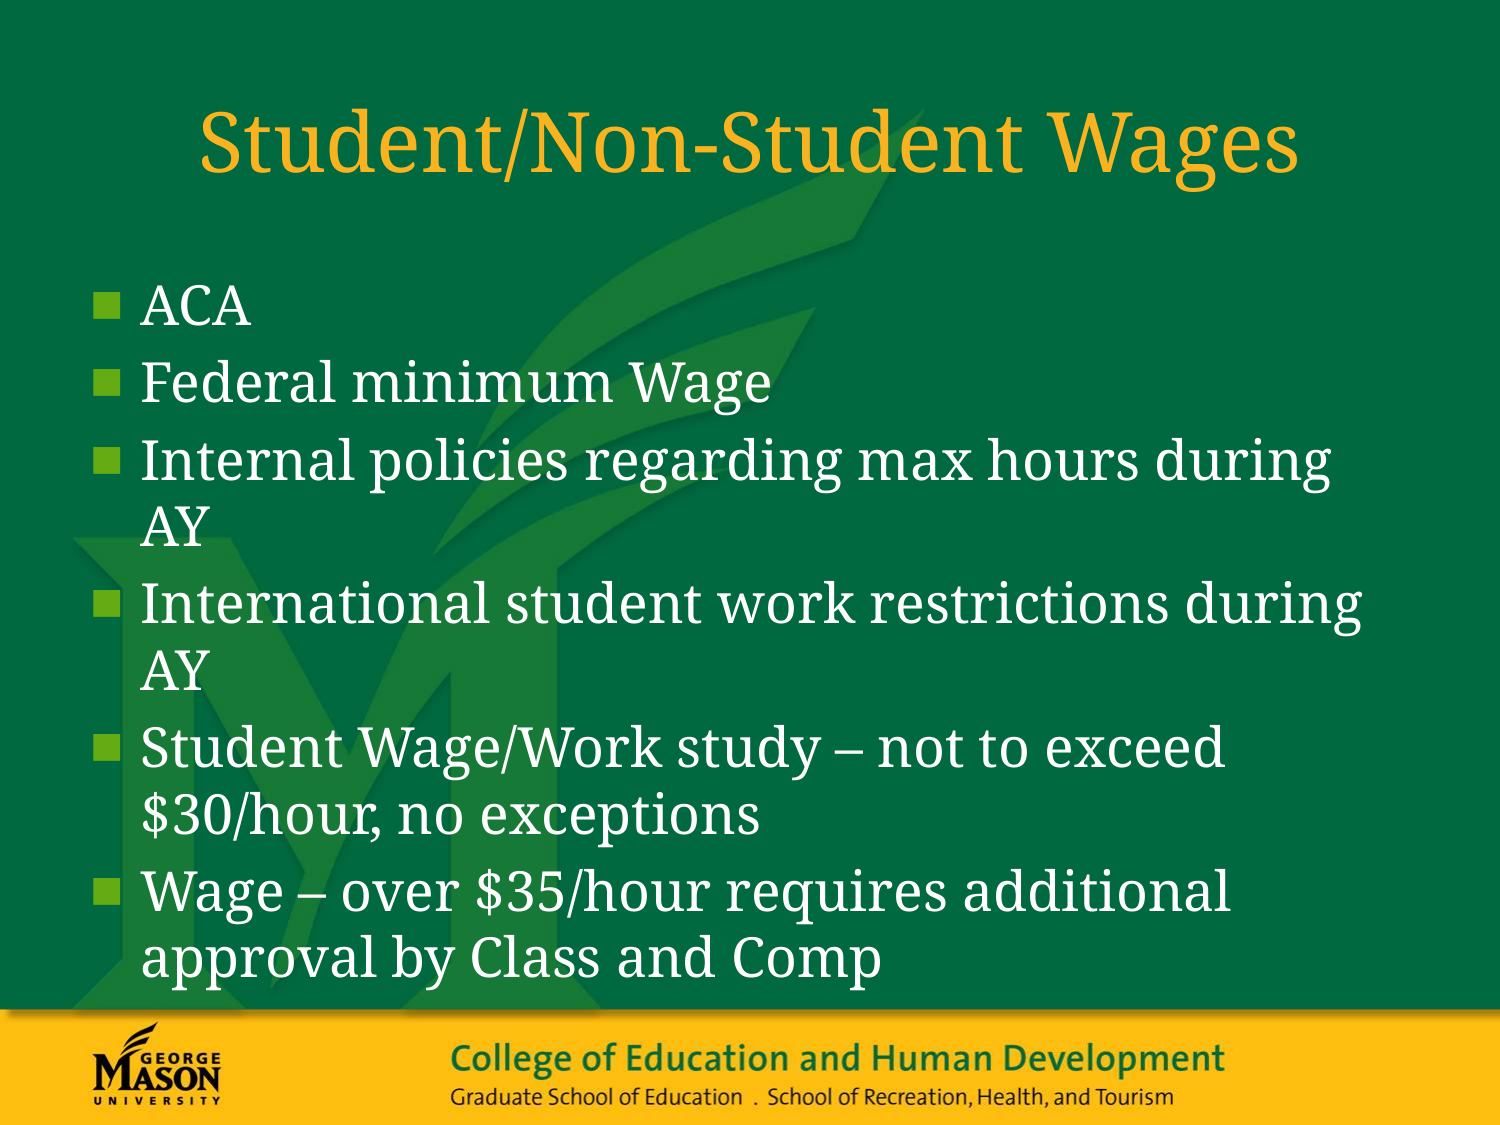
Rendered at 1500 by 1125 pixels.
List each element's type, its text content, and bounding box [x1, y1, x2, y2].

title Student/Non-Student Wages [75, 45, 1425, 233]
list ACA Federal minimum Wage Internal policies regarding max hours during AY International student work restrictions during AY Student Wage/Work study – not to exceed $30/hour, no exceptions Wage – over $35/hour requires additional approval by Class and Comp [75, 262, 1425, 1005]
picture [0, 0, 1500, 1125]
